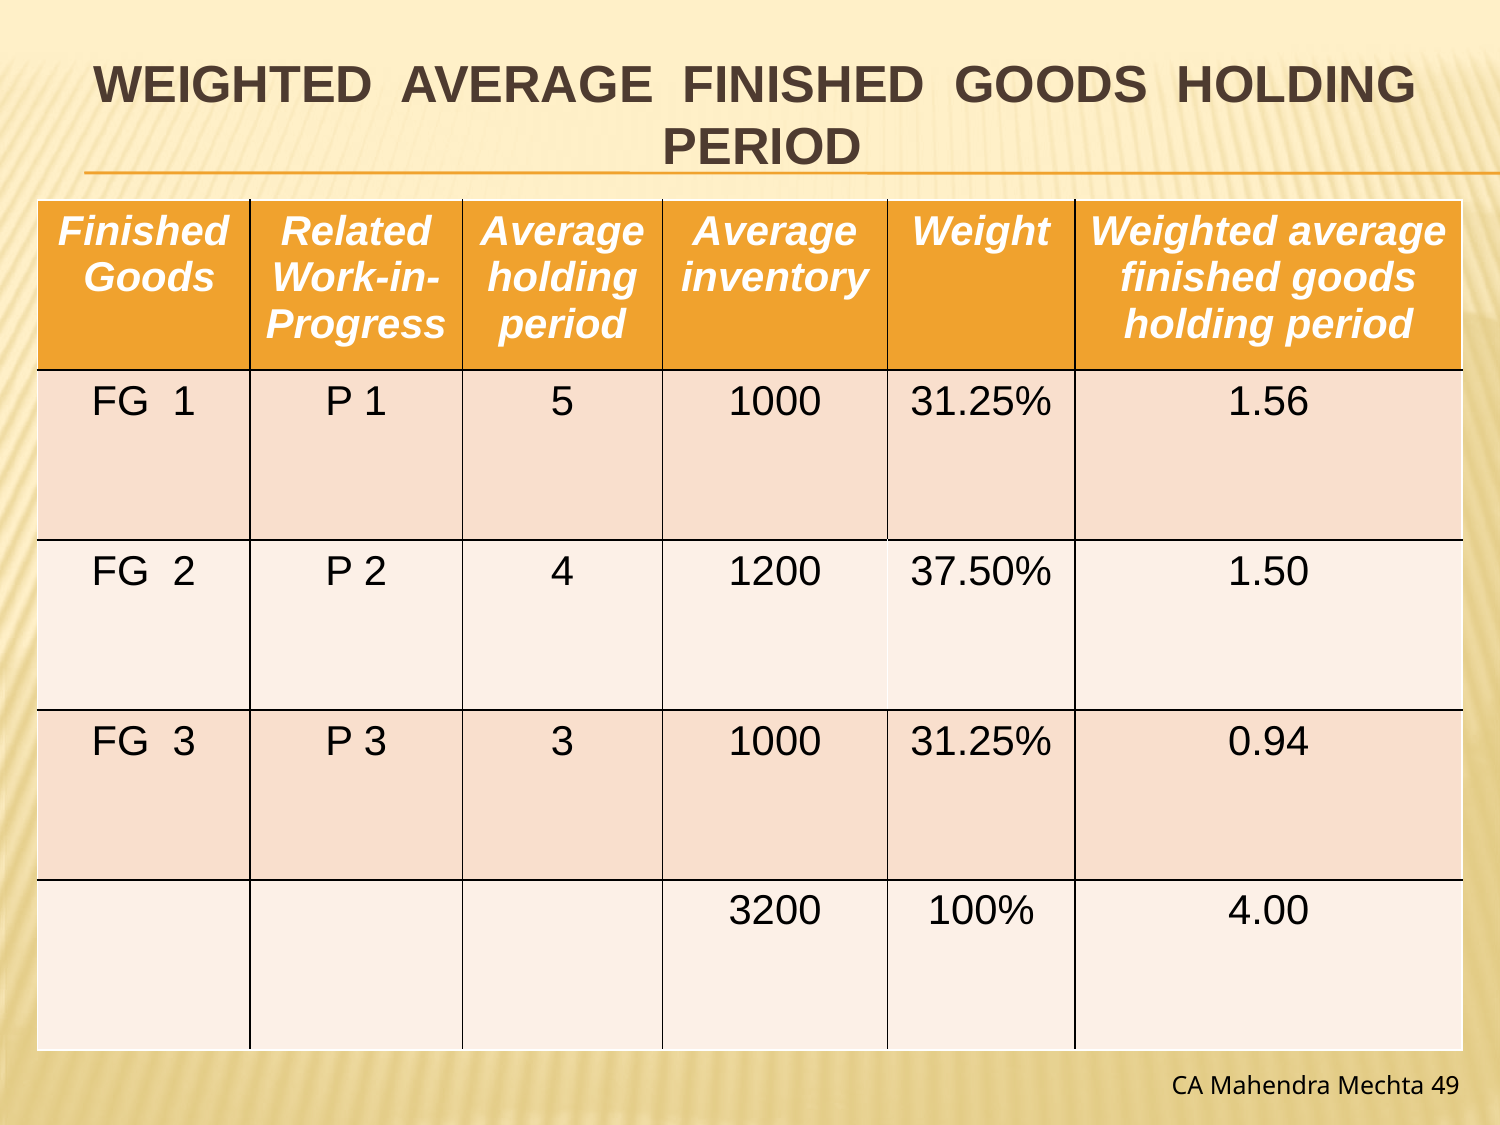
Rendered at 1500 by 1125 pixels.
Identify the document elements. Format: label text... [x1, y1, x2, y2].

table_cell P 3 [251, 711, 462, 879]
table_cell 1.56 [1076, 371, 1461, 539]
table_cell 5 [463, 371, 662, 539]
table_header Average inventory [663, 201, 887, 369]
table_cell P 2 [251, 541, 462, 709]
title Weighted average finished goods holding period [50, 37, 1475, 188]
table_cell 4.00 [1076, 881, 1461, 1049]
text_box CA Mahendra Mechta 49 [1149, 1061, 1475, 1125]
table_cell 4 [463, 541, 662, 709]
table_cell FG 1 [38, 371, 249, 539]
table_cell 1000 [663, 371, 887, 539]
table_header Finished Goods [38, 201, 249, 369]
table_cell 37.50% [888, 541, 1074, 709]
table_cell 0.94 [1076, 711, 1461, 879]
table_cell 1200 [663, 541, 887, 709]
table_cell [251, 881, 462, 1049]
table_cell 1.50 [1076, 541, 1461, 709]
table_header Weight [888, 201, 1074, 369]
table_header Weighted average finished goods holding period [1076, 201, 1461, 369]
table_cell 31.25% [888, 371, 1074, 539]
table_cell P 1 [251, 371, 462, 539]
table_cell 1000 [663, 711, 887, 879]
table_header Related Work-in-Progress [251, 201, 462, 369]
table_header Average holding period [463, 201, 662, 369]
table_cell 3200 [663, 881, 887, 1049]
table_cell [38, 881, 249, 1049]
table_cell FG 2 [38, 541, 249, 709]
table_cell [463, 881, 662, 1049]
table_cell 100% [888, 881, 1074, 1049]
table_cell 3 [463, 711, 662, 879]
table_cell FG 3 [38, 711, 249, 879]
table_cell 31.25% [888, 711, 1074, 879]
